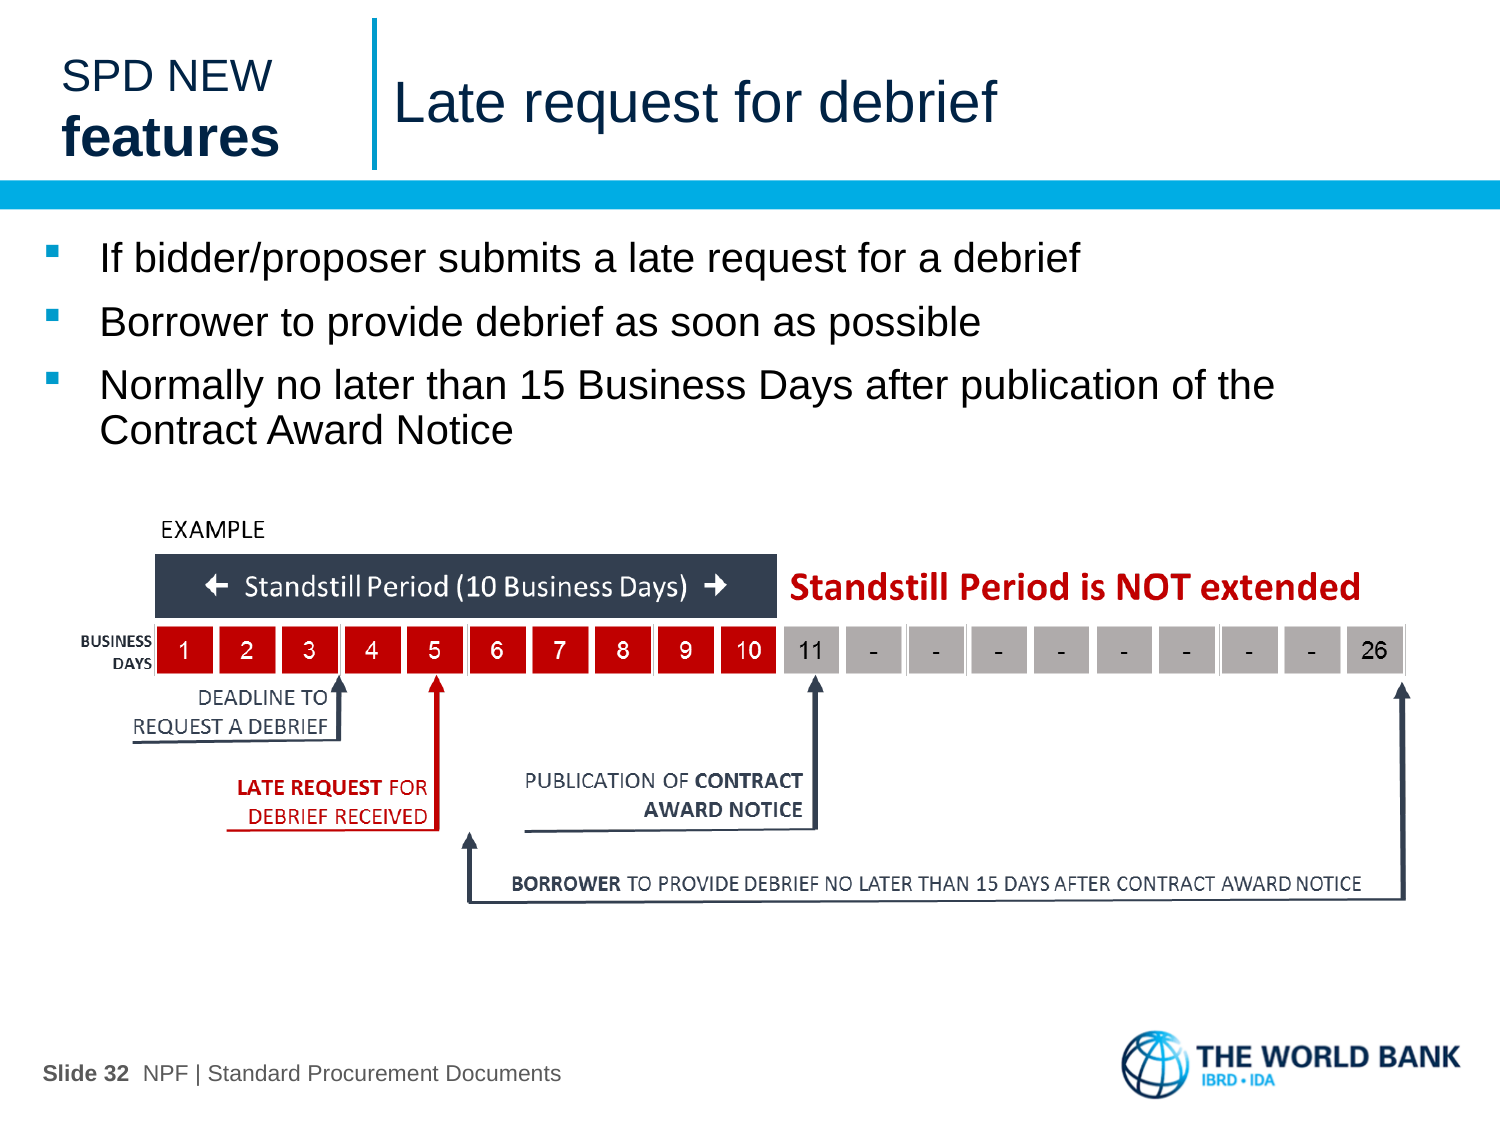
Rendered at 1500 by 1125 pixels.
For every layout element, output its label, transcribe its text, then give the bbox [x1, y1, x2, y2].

picture [27, 503, 1420, 910]
text_box SPD NEW features [61, 44, 370, 169]
footer NPF | Standard Procurement Documents [188, 1042, 616, 1103]
text_box If bidder/proposer submits a late request for a debrief Borrower to provide debrief as soon as possible Normally no later than 15 Business Days after publication of the Contract Award Notice [28, 229, 1420, 462]
slide_number Slide 31 [42, 1042, 188, 1103]
text_box Late request for debrief [379, 56, 1484, 142]
picture [1113, 1018, 1471, 1112]
